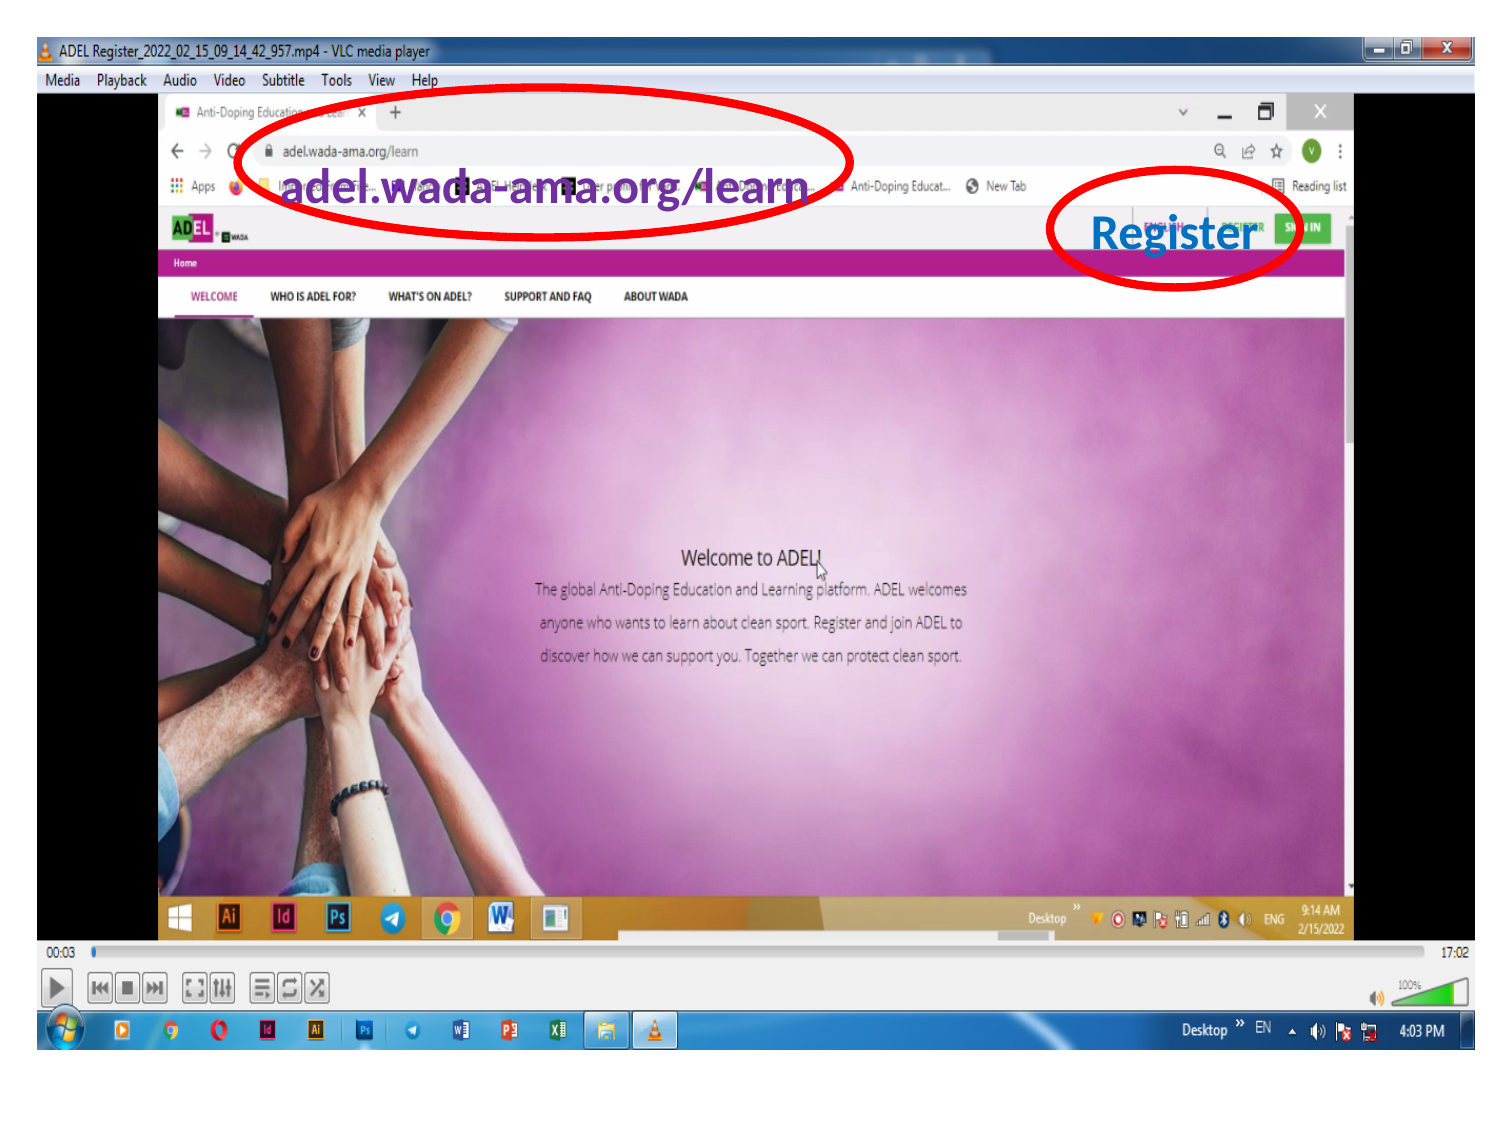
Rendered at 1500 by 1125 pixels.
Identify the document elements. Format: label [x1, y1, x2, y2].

picture [62, 1045, 69, 1051]
picture [37, 37, 1476, 1051]
